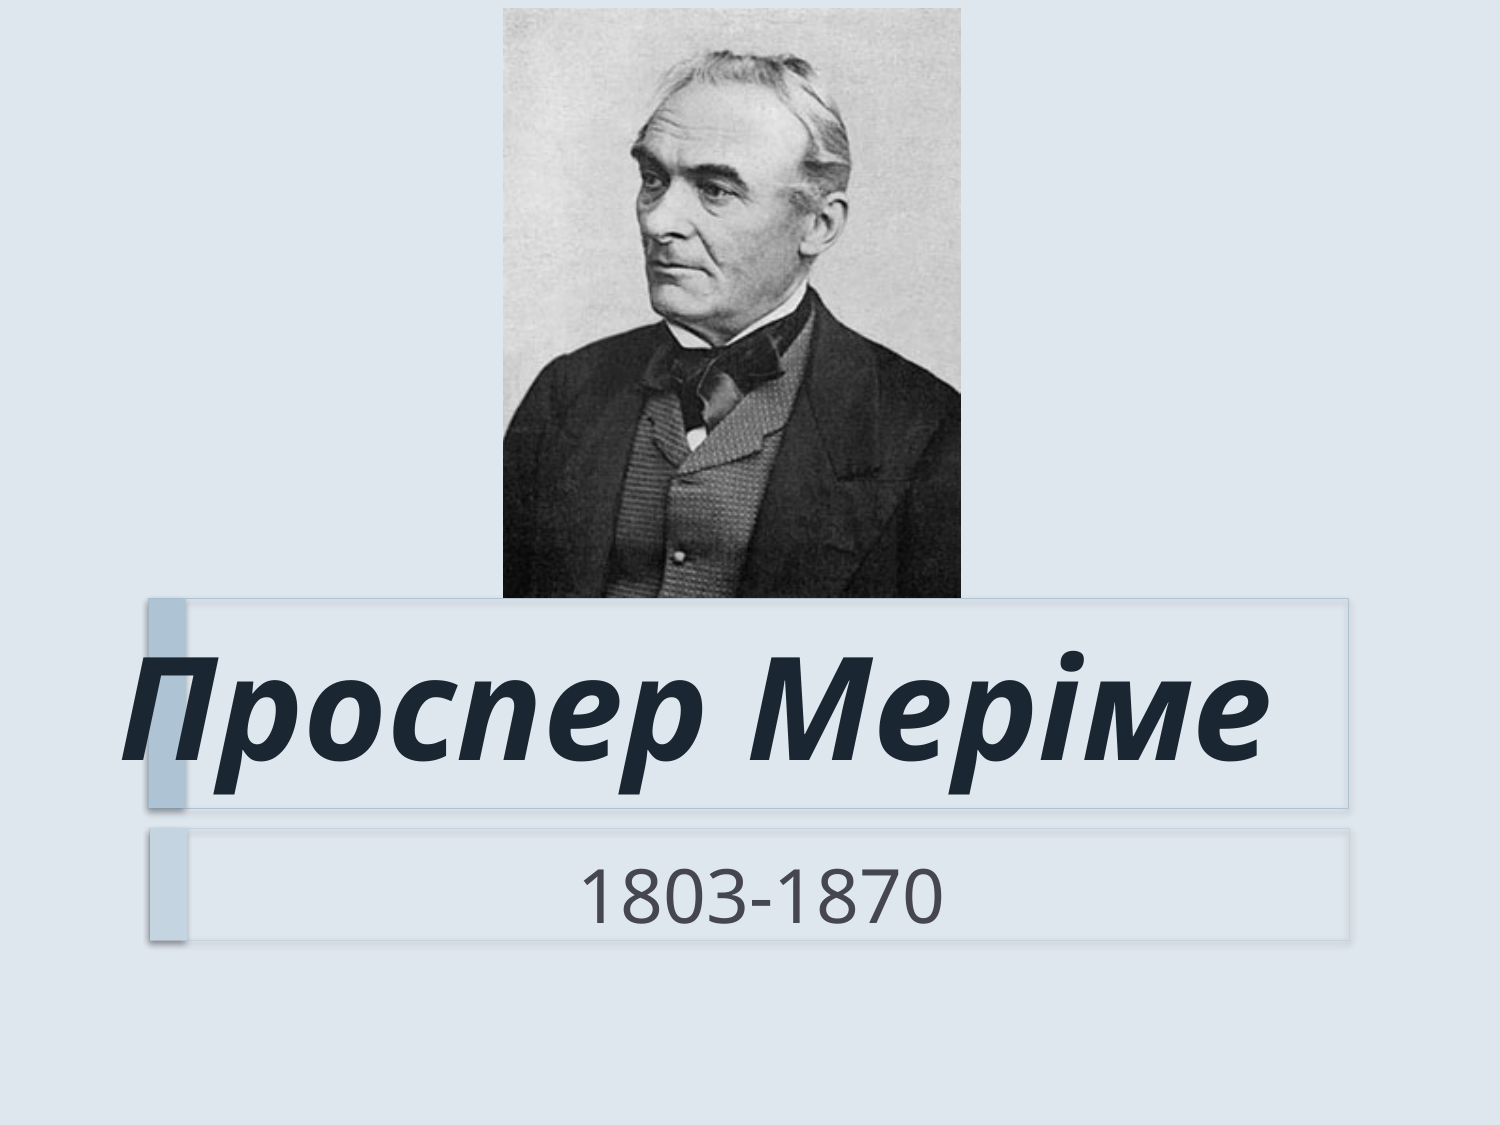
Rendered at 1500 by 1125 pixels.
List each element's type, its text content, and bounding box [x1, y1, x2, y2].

title Проспер Меріме [0, 609, 1325, 774]
subtitle 1803-1870 [58, 840, 961, 929]
picture [503, 8, 962, 598]
